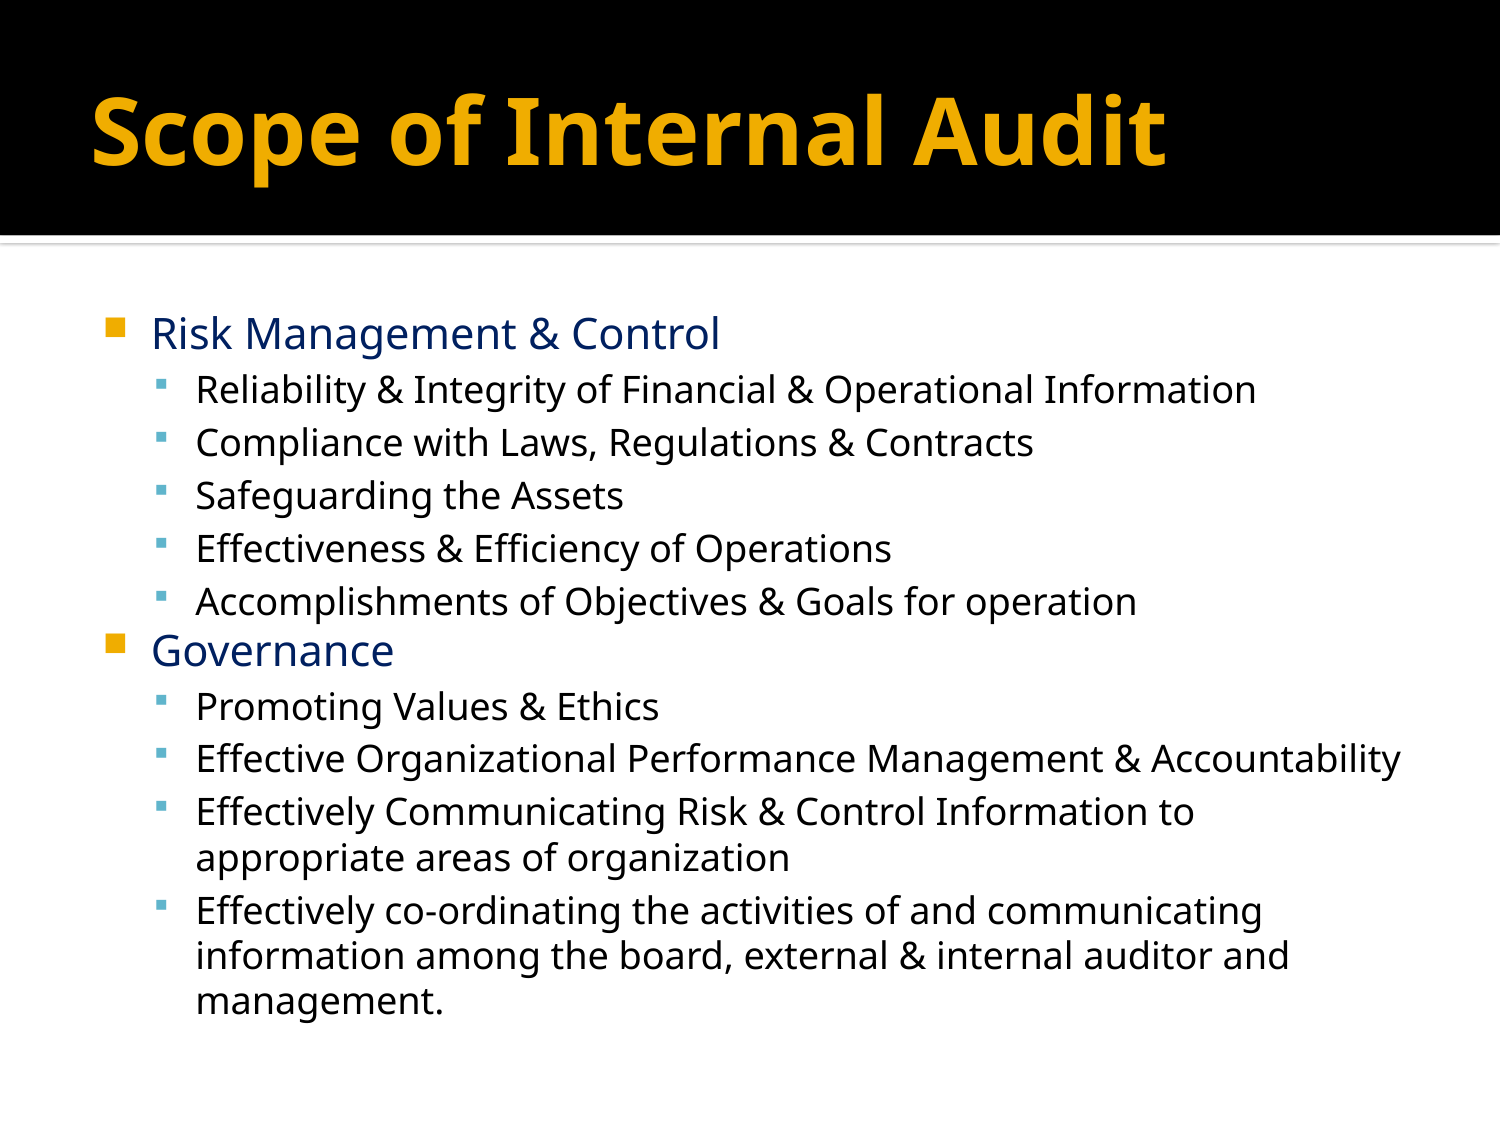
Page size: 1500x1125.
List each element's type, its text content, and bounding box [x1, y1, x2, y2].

title Scope of Internal Audit [75, 25, 1425, 231]
list Risk Management & Control Reliability & Integrity of Financial & Operational Information Compliance with Laws, Regulations & Contracts Safeguarding the Assets Effectiveness & Efficiency of Operations Accomplishments of Objectives & Goals for operation Governance Promoting Values & Ethics Effective Organizational Performance Management & Accountability Effectively Communicating Risk & Control Information to appropriate areas of organization Effectively co-ordinating the activities of and communicating information among the board, external & internal auditor and management. [75, 291, 1425, 1050]
